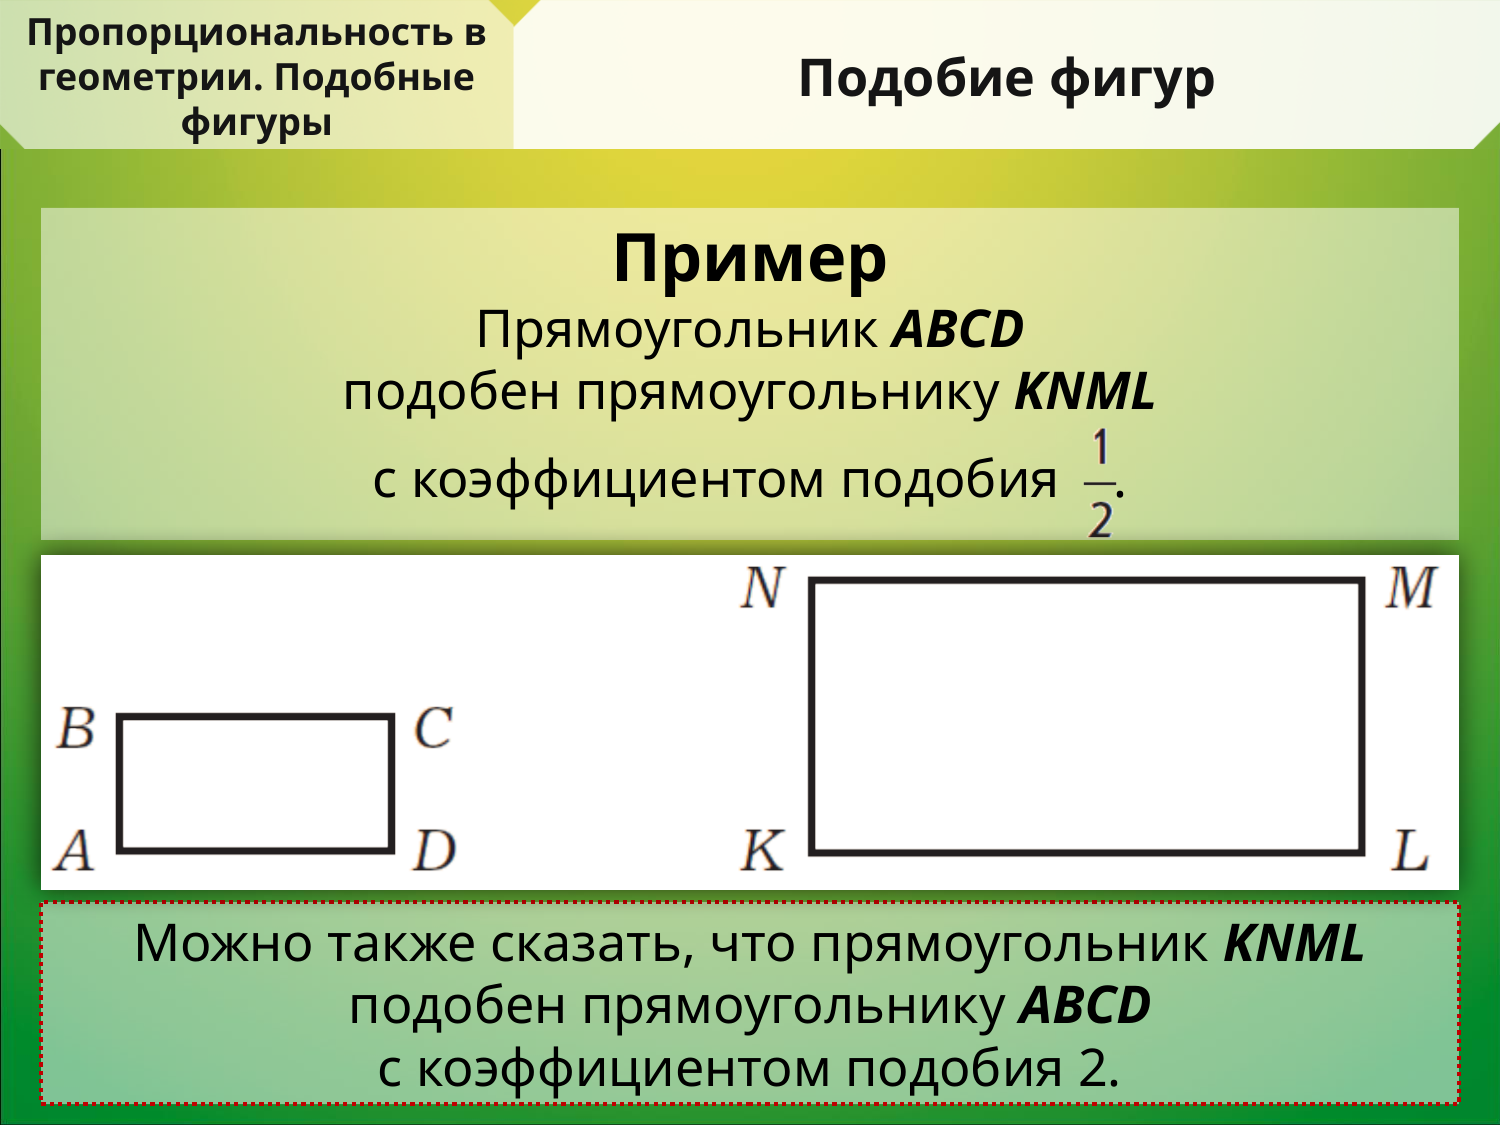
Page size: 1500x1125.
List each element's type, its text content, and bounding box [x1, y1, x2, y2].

text_box Пример Прямоугольник ABCD подобен прямоугольнику KNML с коэффициентом подобия . [41, 207, 1459, 536]
picture [0, 0, 1500, 1125]
text_box Можно также сказать, что прямоугольник KNML подобен прямоугольнику ABCD с коэффициентом подобия 2. [41, 906, 1459, 1105]
